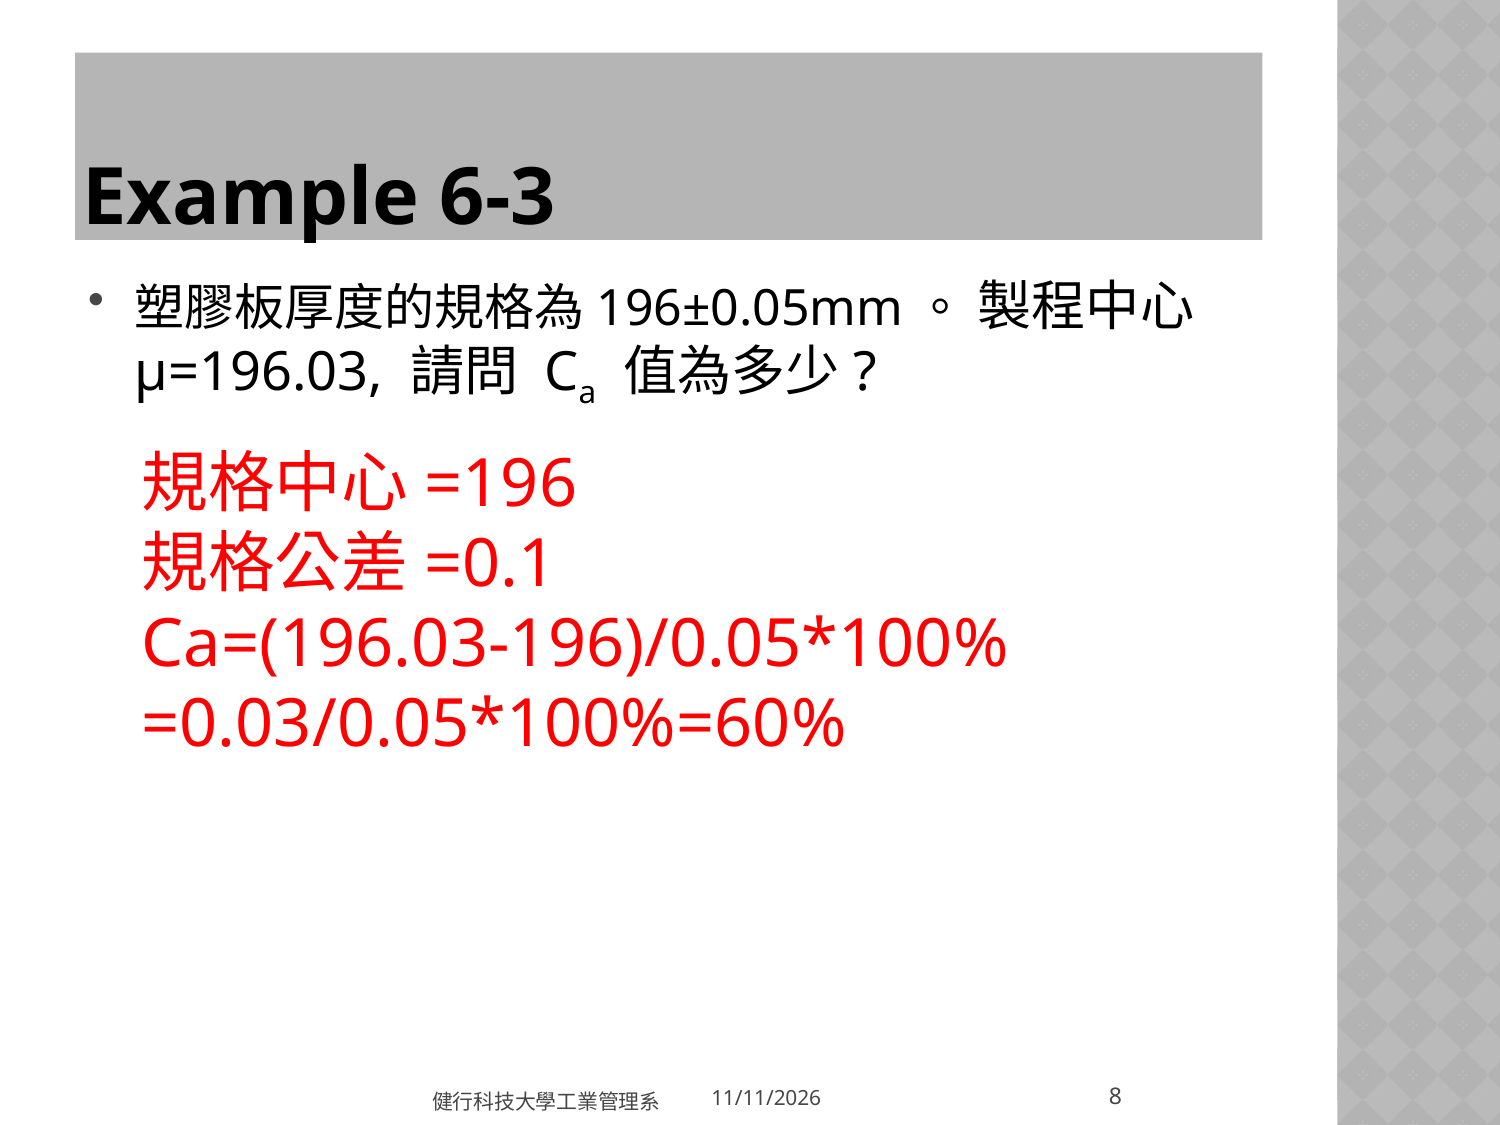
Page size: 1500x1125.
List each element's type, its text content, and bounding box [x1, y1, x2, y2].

slide_number 8 [1025, 1075, 1122, 1113]
footer 健行科技大學工業管理系 [75, 1075, 675, 1114]
list 塑膠板厚度的規格為196±0.05mm。 製程中心 μ=196.03, 請問 Ca 值為多少? [75, 264, 1263, 1059]
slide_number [696, 1075, 1025, 1113]
title Example 6-3 [75, 52, 1263, 240]
text_box 規格中心=196 規格公差=0.1 Ca=(196.03-196)/0.05*100% =0.03/0.05*100%=60% [126, 432, 1025, 768]
